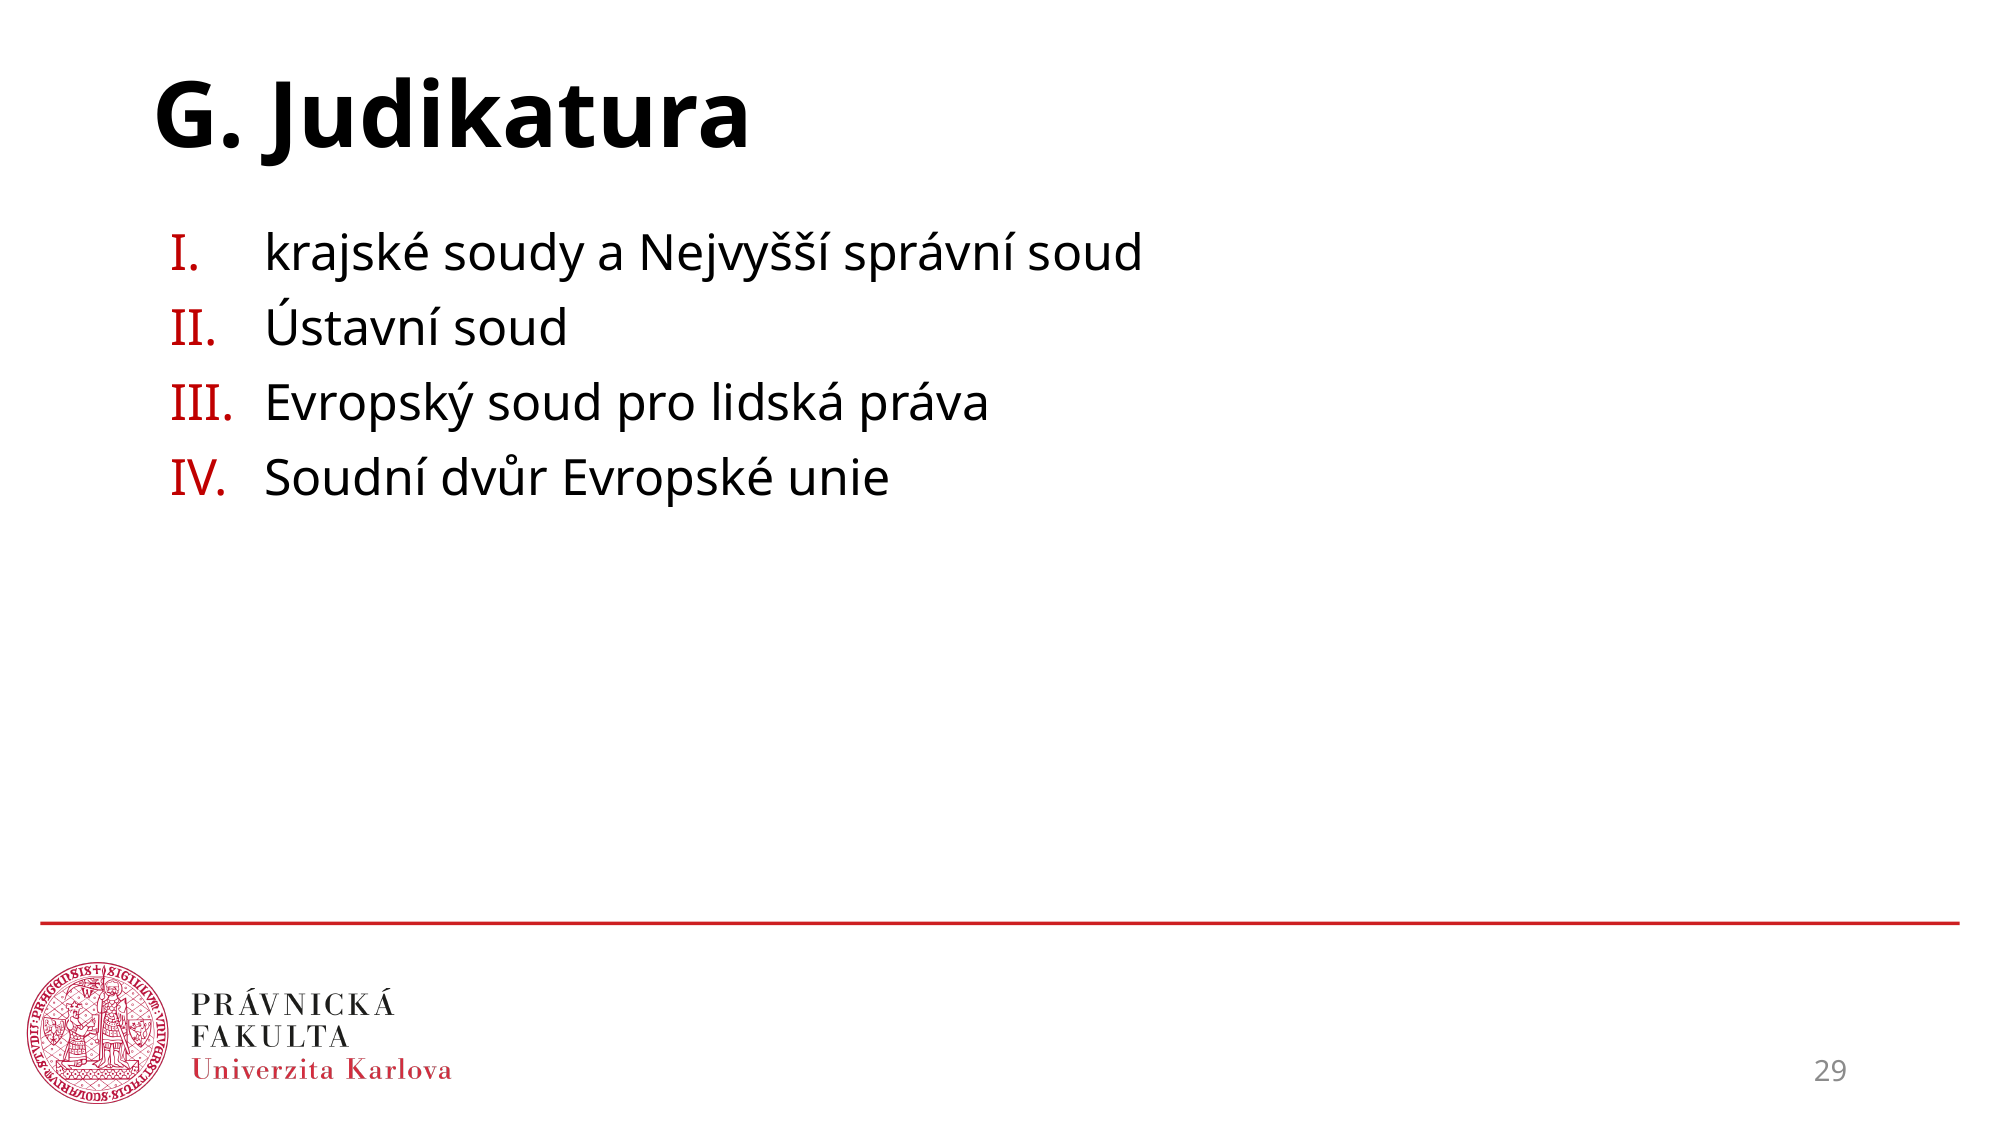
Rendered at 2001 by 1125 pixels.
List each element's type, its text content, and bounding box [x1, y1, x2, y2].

slide_number 29 [1412, 1042, 1863, 1103]
title G. Judikatura [137, 2, 1863, 220]
picture [26, 962, 452, 1104]
list krajské soudy a Nejvyšší správní soud Ústavní soud Evropský soud pro lidská práva Soudní dvůr Evropské unie [137, 220, 1863, 905]
